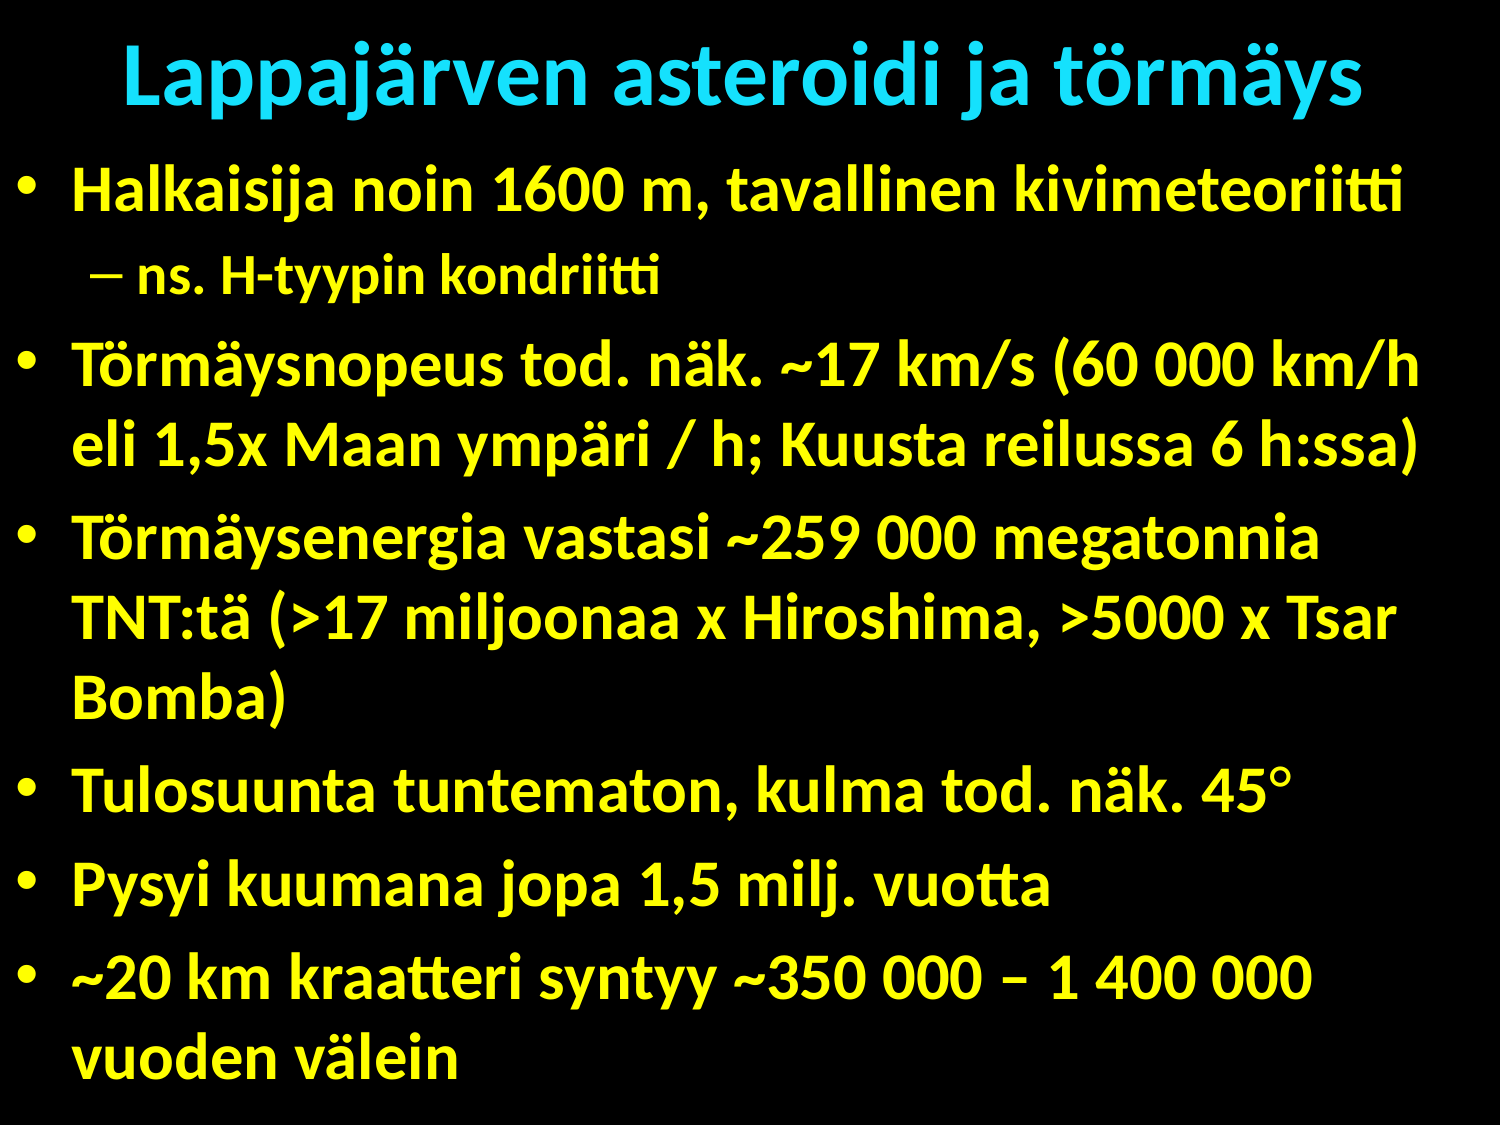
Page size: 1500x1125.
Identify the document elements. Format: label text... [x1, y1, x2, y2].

list Halkaisija noin 1600 m, tavallinen kivimeteoriitti ns. H-tyypin kondriitti Törmäysnopeus tod. näk. ~17 km/s (60 000 km/h eli 1,5x Maan ympäri / h; Kuusta reilussa 6 h:ssa) Törmäysenergia vastasi ~259 000 megatonnia TNT:tä (>17 miljoonaa x Hiroshima, >5000 x Tsar Bomba) Tulosuunta tuntematon, kulma tod. näk. 45° Pysyi kuumana jopa 1,5 milj. vuotta ~20 km kraatteri syntyy ~350 000 – 1 400 000 vuoden välein [0, 136, 1500, 1102]
title Lappajärven asteroidi ja törmäys [41, 0, 1448, 136]
